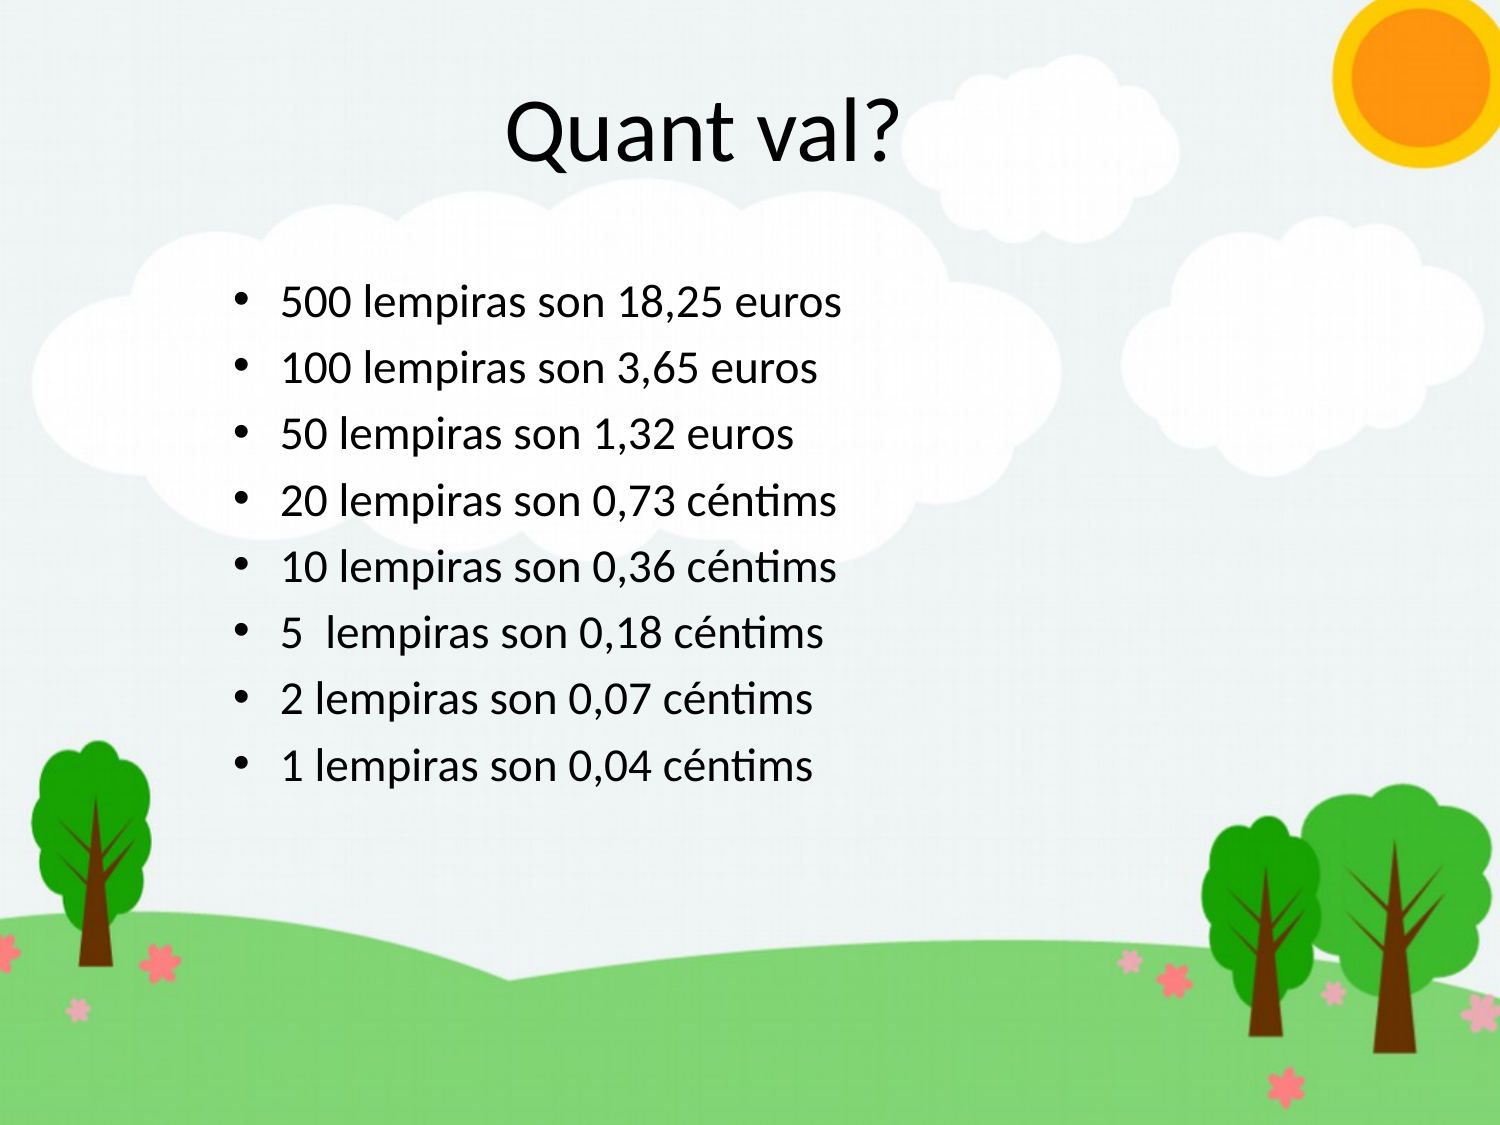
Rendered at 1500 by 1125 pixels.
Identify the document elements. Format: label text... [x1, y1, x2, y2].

text_box 500 lempiras son 18,25 euros 100 lempiras son 3,65 euros 50 lempiras son 1,32 euros 20 lempiras son 0,73 céntims 10 lempiras son 0,36 céntims 5 lempiras son 0,18 céntims 2 lempiras son 0,07 céntims 1 lempiras son 0,04 céntims [218, 262, 1315, 1005]
text_box Quant val? [29, 30, 1380, 219]
picture [0, 0, 1500, 1125]
